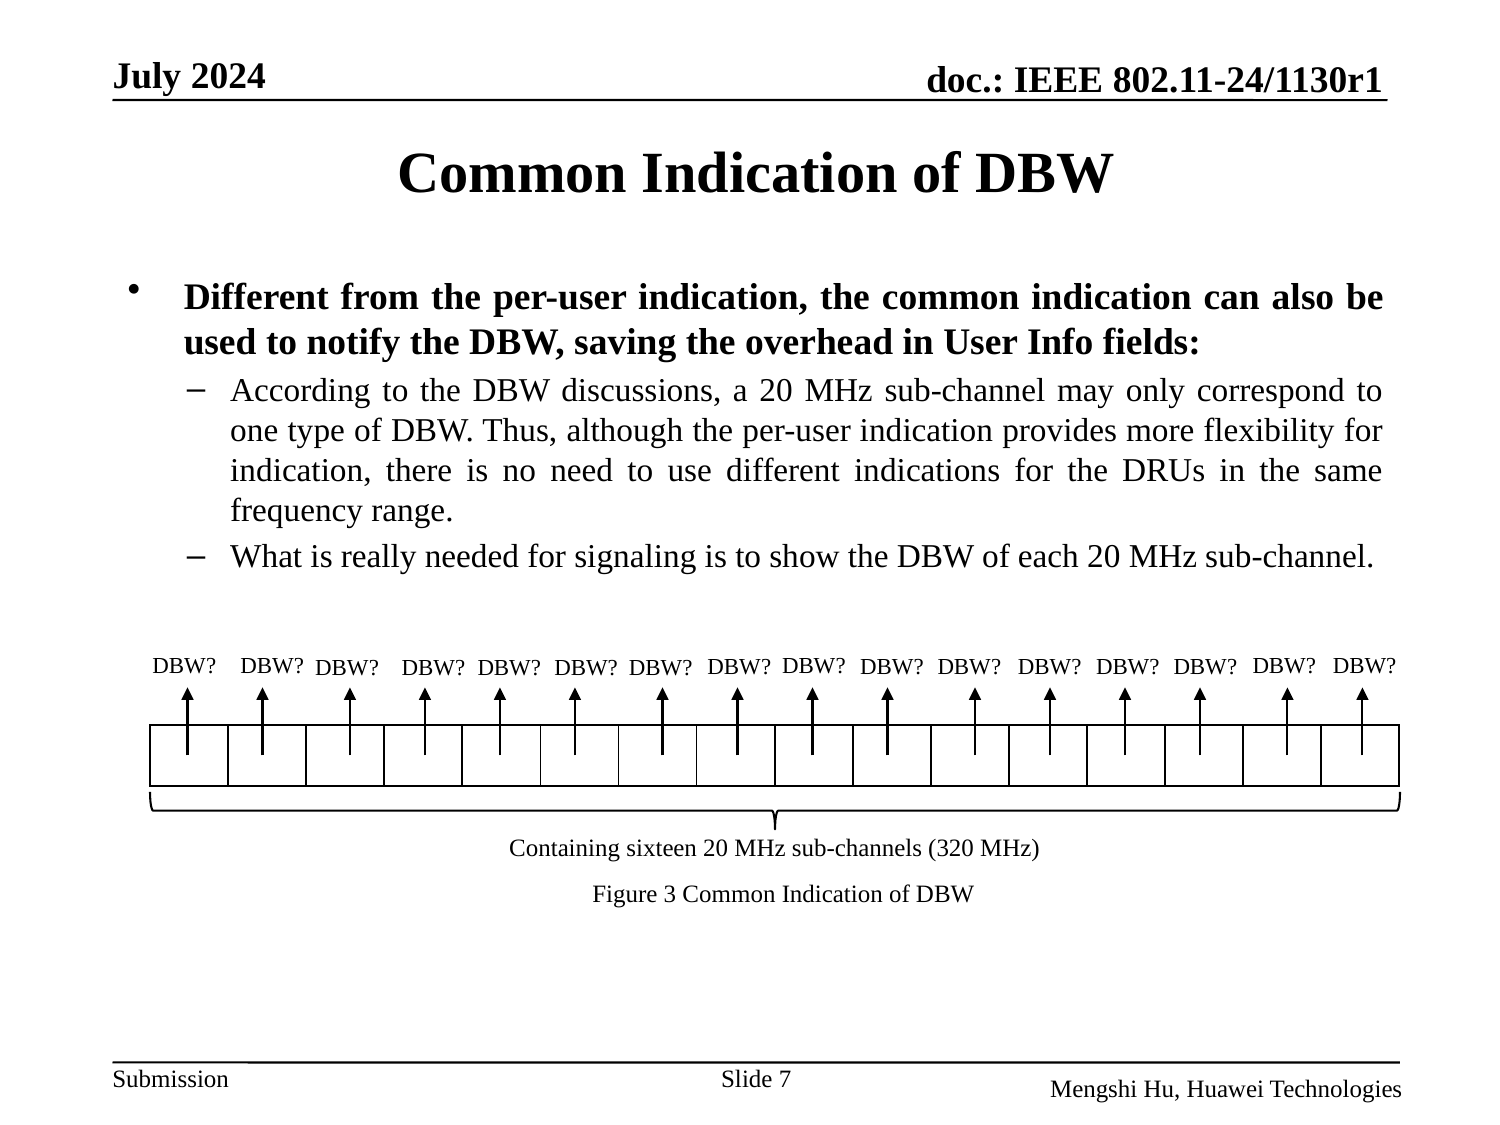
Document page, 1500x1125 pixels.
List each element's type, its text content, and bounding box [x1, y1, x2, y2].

table_header [1166, 726, 1242, 785]
text_box DBW? [767, 643, 861, 686]
list Different from the per-user indication, the common indication can also be used to notify the DBW, saving the overhead in User Info fields: According to the DBW discussions, a 20 MHz sub-channel may only correspond to one type of DBW. Thus, although the per-user indication provides more flexibility for indication, there is no need to use different indications for the DRUs in the same frequency range. What is really needed for signaling is to show the DBW of each 20 MHz sub-channel. [112, 263, 1401, 446]
text_box DBW? [386, 645, 481, 688]
title Common Indication of DBW [99, 124, 1413, 213]
text_box DBW? [1237, 643, 1318, 686]
table_header [619, 726, 696, 785]
text_box DBW? [1158, 644, 1253, 687]
text_box DBW? [300, 645, 386, 688]
table_header [1088, 726, 1164, 785]
text_box DBW? [1003, 644, 1081, 687]
text_box DBW? [1081, 644, 1158, 687]
table_header [463, 726, 540, 785]
text_box DBW? [225, 643, 320, 686]
text_box DBW? [137, 643, 225, 686]
table_header [307, 726, 383, 785]
table_header [854, 726, 930, 785]
table_header [229, 726, 305, 785]
table_header [541, 726, 618, 785]
table_header [1322, 726, 1398, 785]
text_box DBW? [539, 644, 614, 687]
table_header [932, 726, 1008, 785]
table_header [697, 726, 774, 785]
table_header [151, 726, 227, 785]
text_box [150, 791, 1401, 824]
text_box DBW? [922, 644, 1003, 687]
table_header [1244, 726, 1320, 785]
text_box DBW? [845, 644, 922, 687]
text_box DBW? [462, 644, 539, 687]
text_box Containing sixteen 20 MHz sub-channels (320 MHz) [494, 824, 1056, 869]
slide_number Slide 7 [712, 1061, 800, 1093]
text_box DBW? [692, 644, 787, 687]
text_box Figure 3 Common Indication of DBW [577, 869, 990, 915]
table_header [776, 726, 852, 785]
table_header [385, 726, 461, 785]
table_header [1010, 726, 1086, 785]
text_box DBW? [614, 644, 692, 687]
text_box DBW? [1318, 643, 1412, 686]
